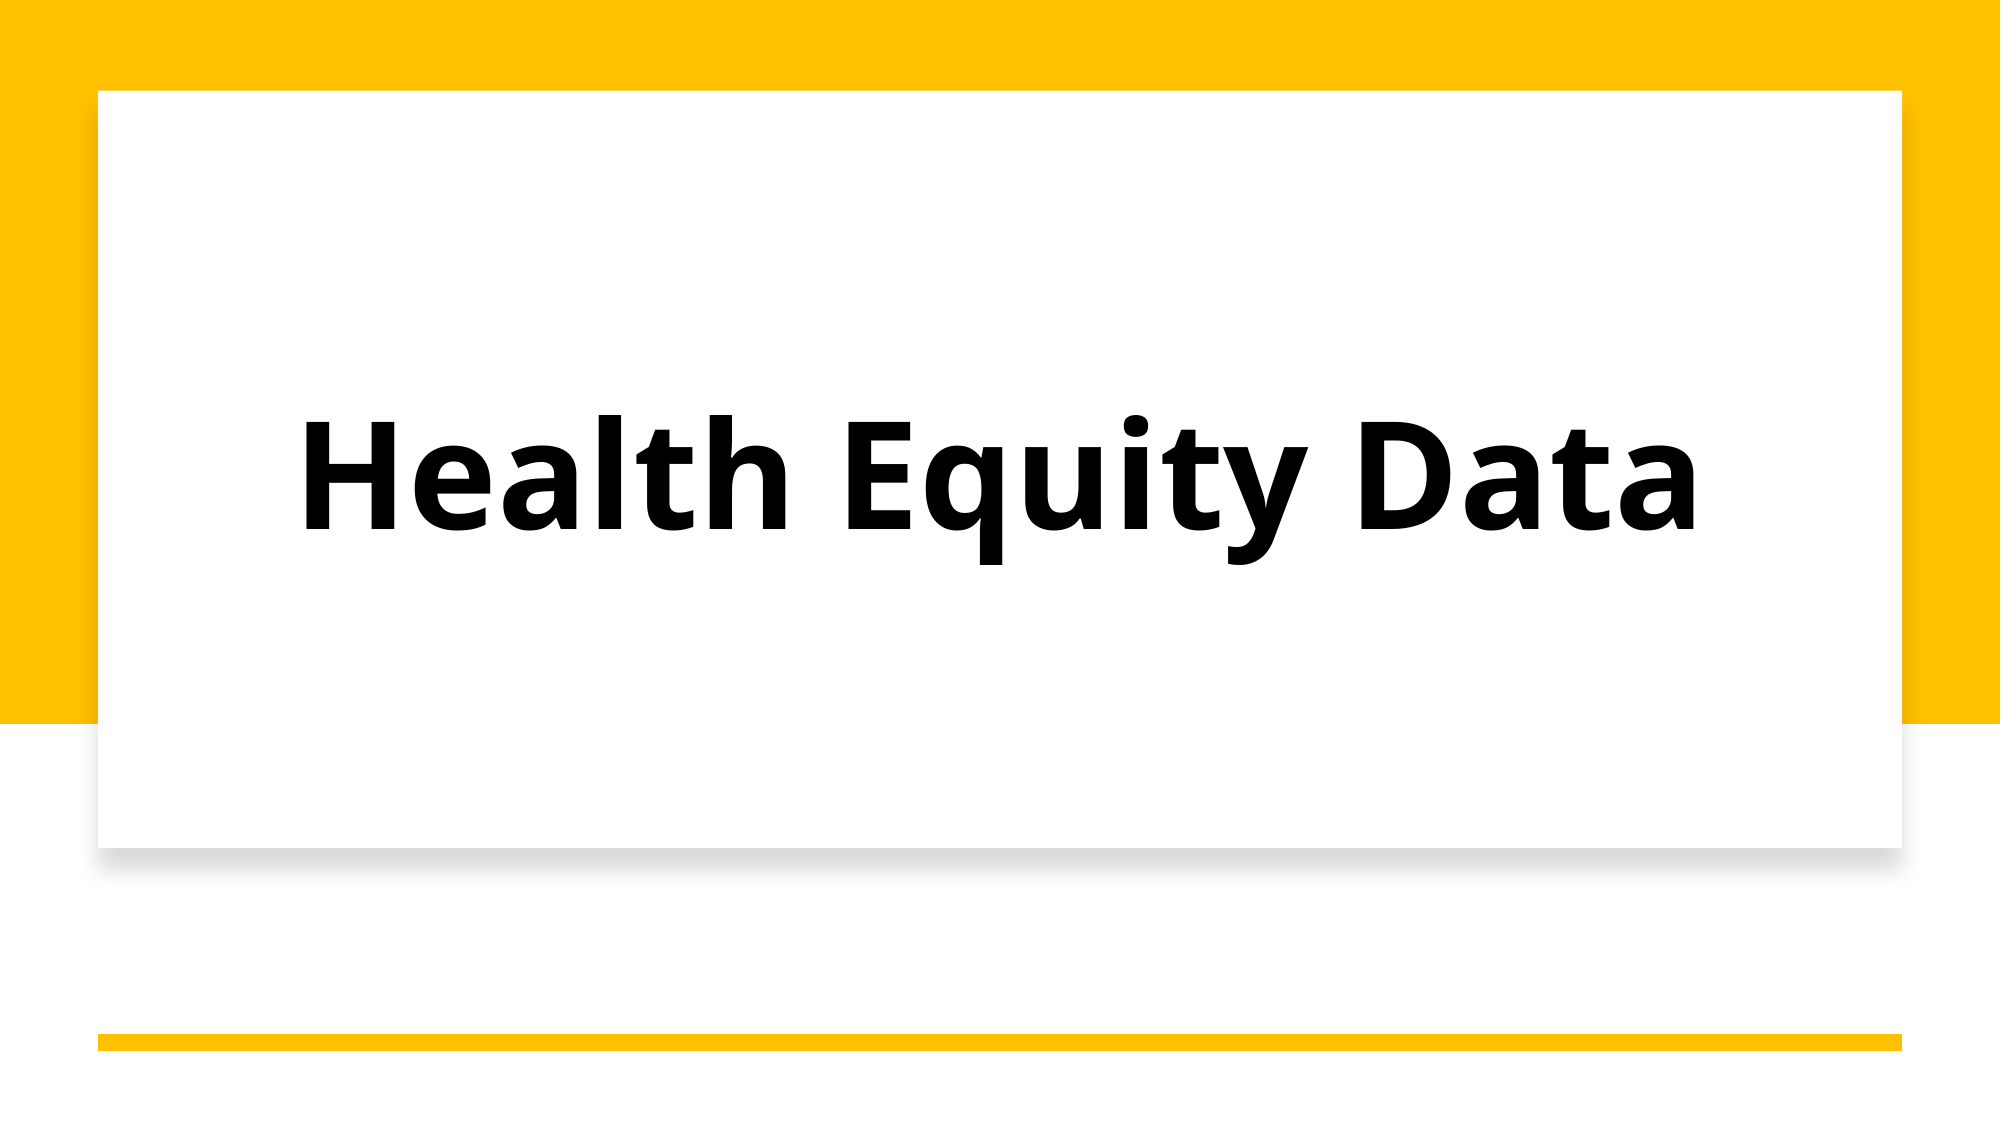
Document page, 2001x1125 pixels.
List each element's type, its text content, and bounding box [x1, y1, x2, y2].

text_box [0, 725, 2000, 1125]
text_box [97, 89, 1903, 849]
text_box Health Equity Data [249, 212, 1750, 750]
text_box [0, 0, 2000, 725]
